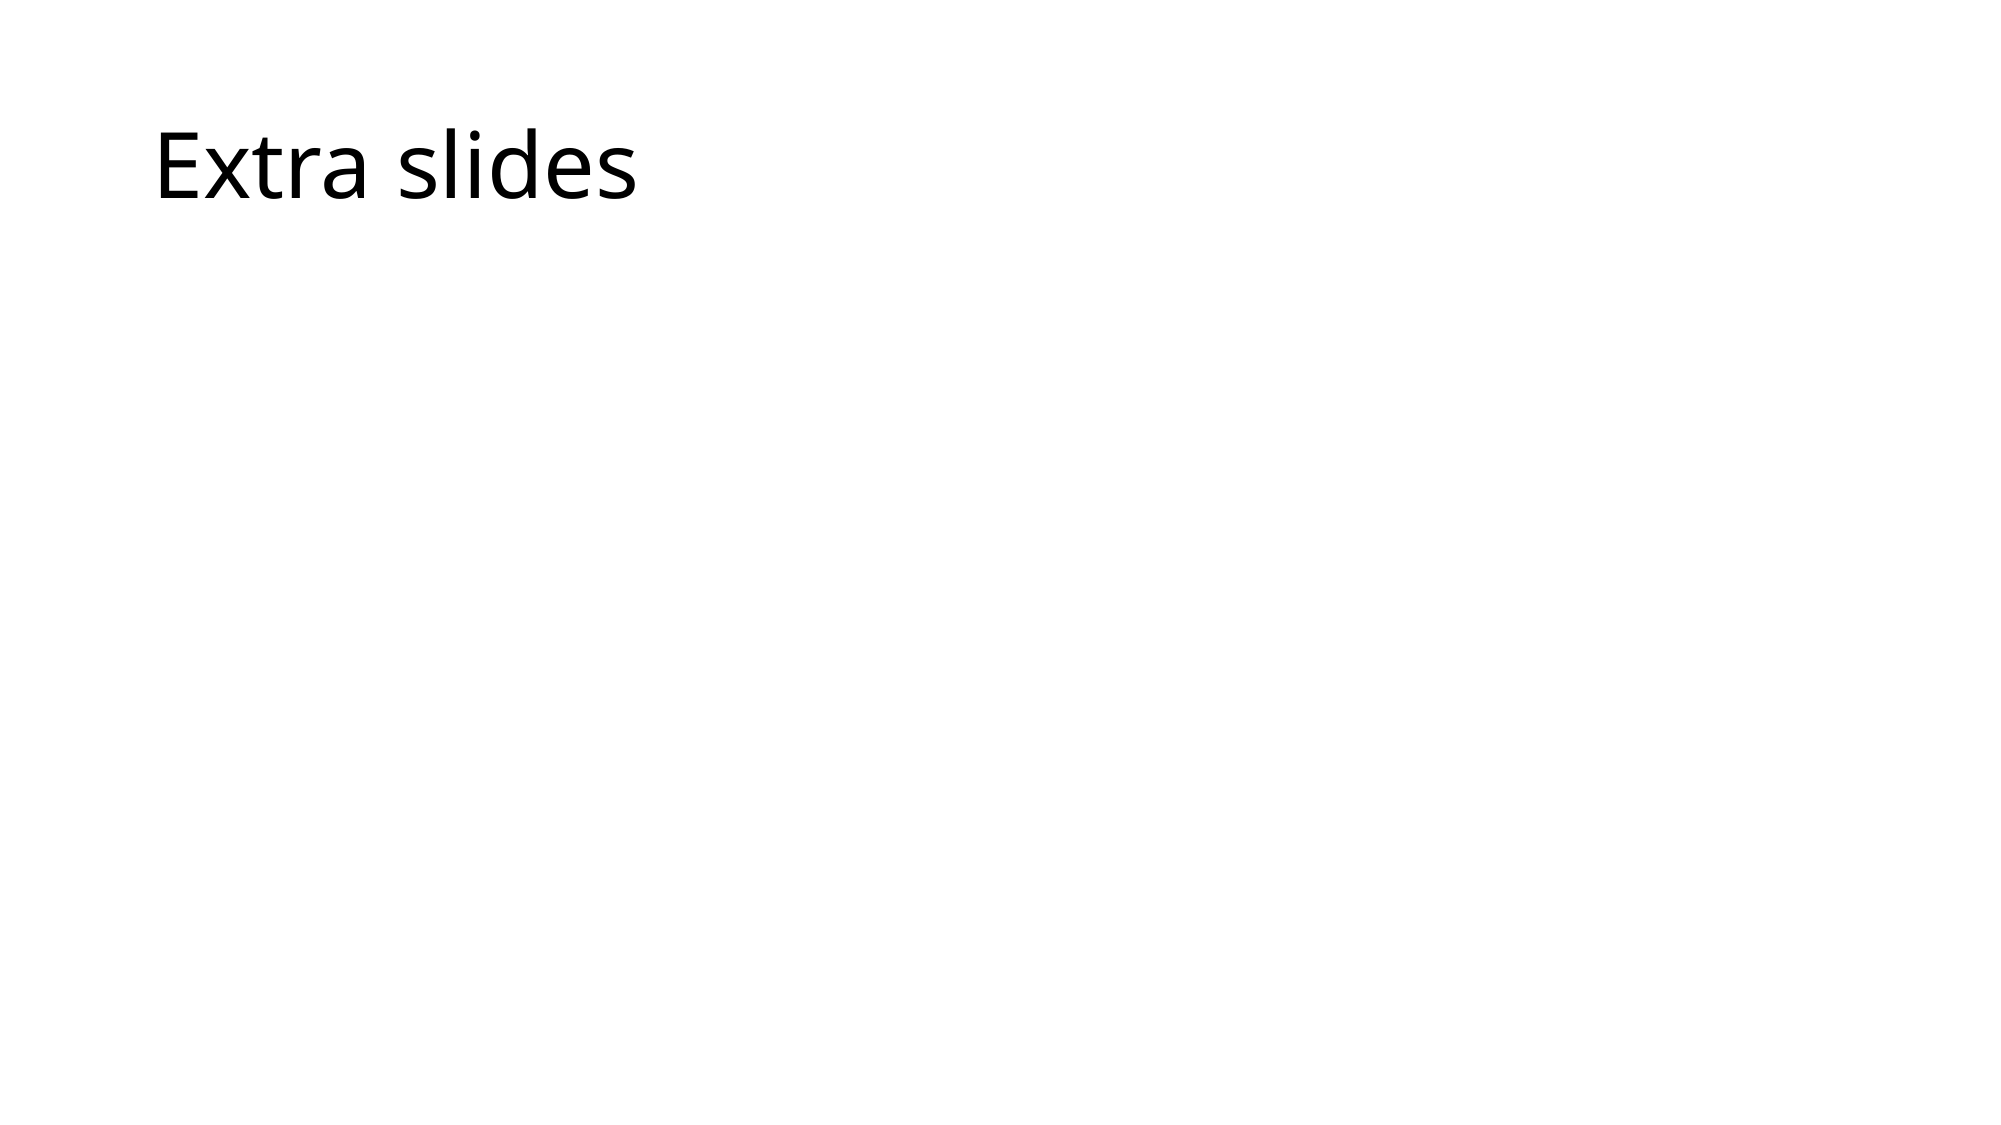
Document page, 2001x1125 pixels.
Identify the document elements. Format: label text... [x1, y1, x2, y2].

title Extra slides [137, 59, 1863, 278]
